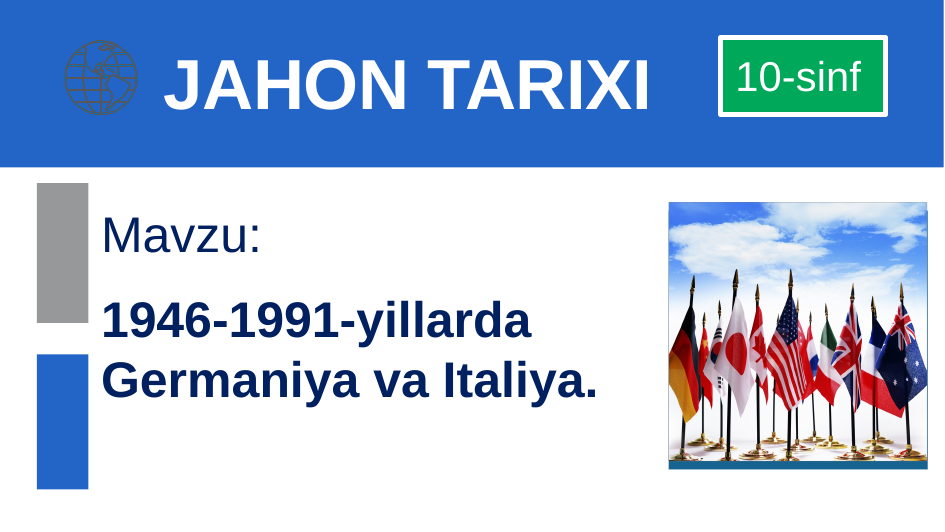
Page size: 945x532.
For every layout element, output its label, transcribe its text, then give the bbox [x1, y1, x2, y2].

text_box [36, 183, 89, 323]
title JAHON TARIXI [161, 34, 715, 126]
text_box 10-sinf [735, 47, 885, 100]
text_box [0, 0, 944, 168]
text_box [720, 37, 886, 115]
text_box Mavzu: 1946-1991-yillarda Germaniya va Italiya. [101, 199, 644, 408]
text_box [64, 40, 138, 115]
picture [668, 202, 928, 462]
text_box [36, 354, 89, 490]
